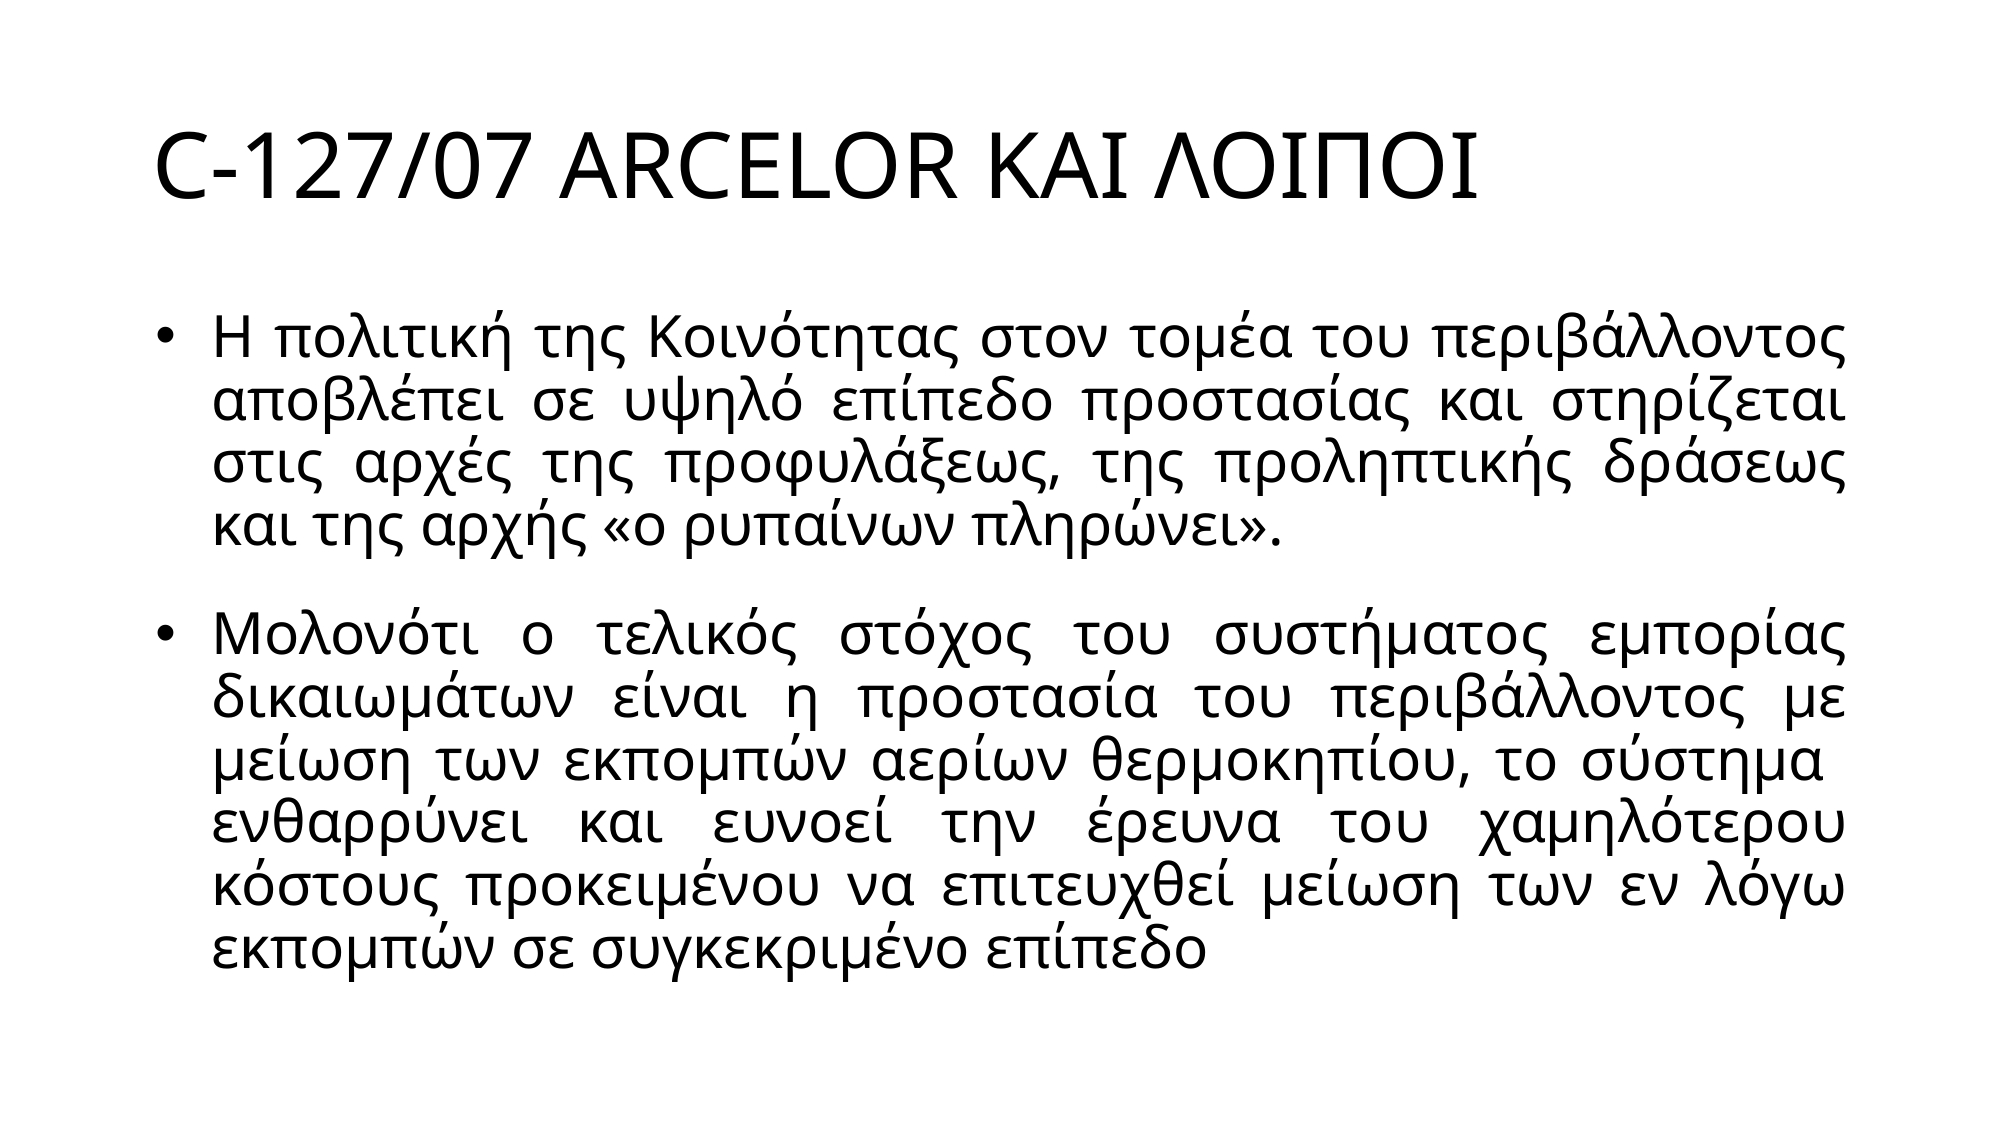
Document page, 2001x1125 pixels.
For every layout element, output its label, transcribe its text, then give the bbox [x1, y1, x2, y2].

list Η πολιτική της Κοινότητας στον τομέα του περιβάλλοντος αποβλέπει σε υψηλό επίπεδο προστασίας και στηρίζεται στις αρχές της προφυλάξεως, της προληπτικής δράσεως και της αρχής «ο ρυπαίνων πληρώνει». Μολονότι ο τελικός στόχος του συστήματος εμπορίας δικαιωμάτων είναι η προστασία του περιβάλλοντος με μείωση των εκπομπών αερίων θερμοκηπίου, το σύστημα ενθαρρύνει και ευνοεί την έρευνα του χαμηλότερου κόστους προκειμένου να επιτευχθεί μείωση των εν λόγω εκπομπών σε συγκεκριμένο επίπεδο [137, 299, 1863, 1014]
title C-127/07 ARCELOR ΚΑΙ ΛΟΙΠΟΙ [137, 59, 1863, 278]
